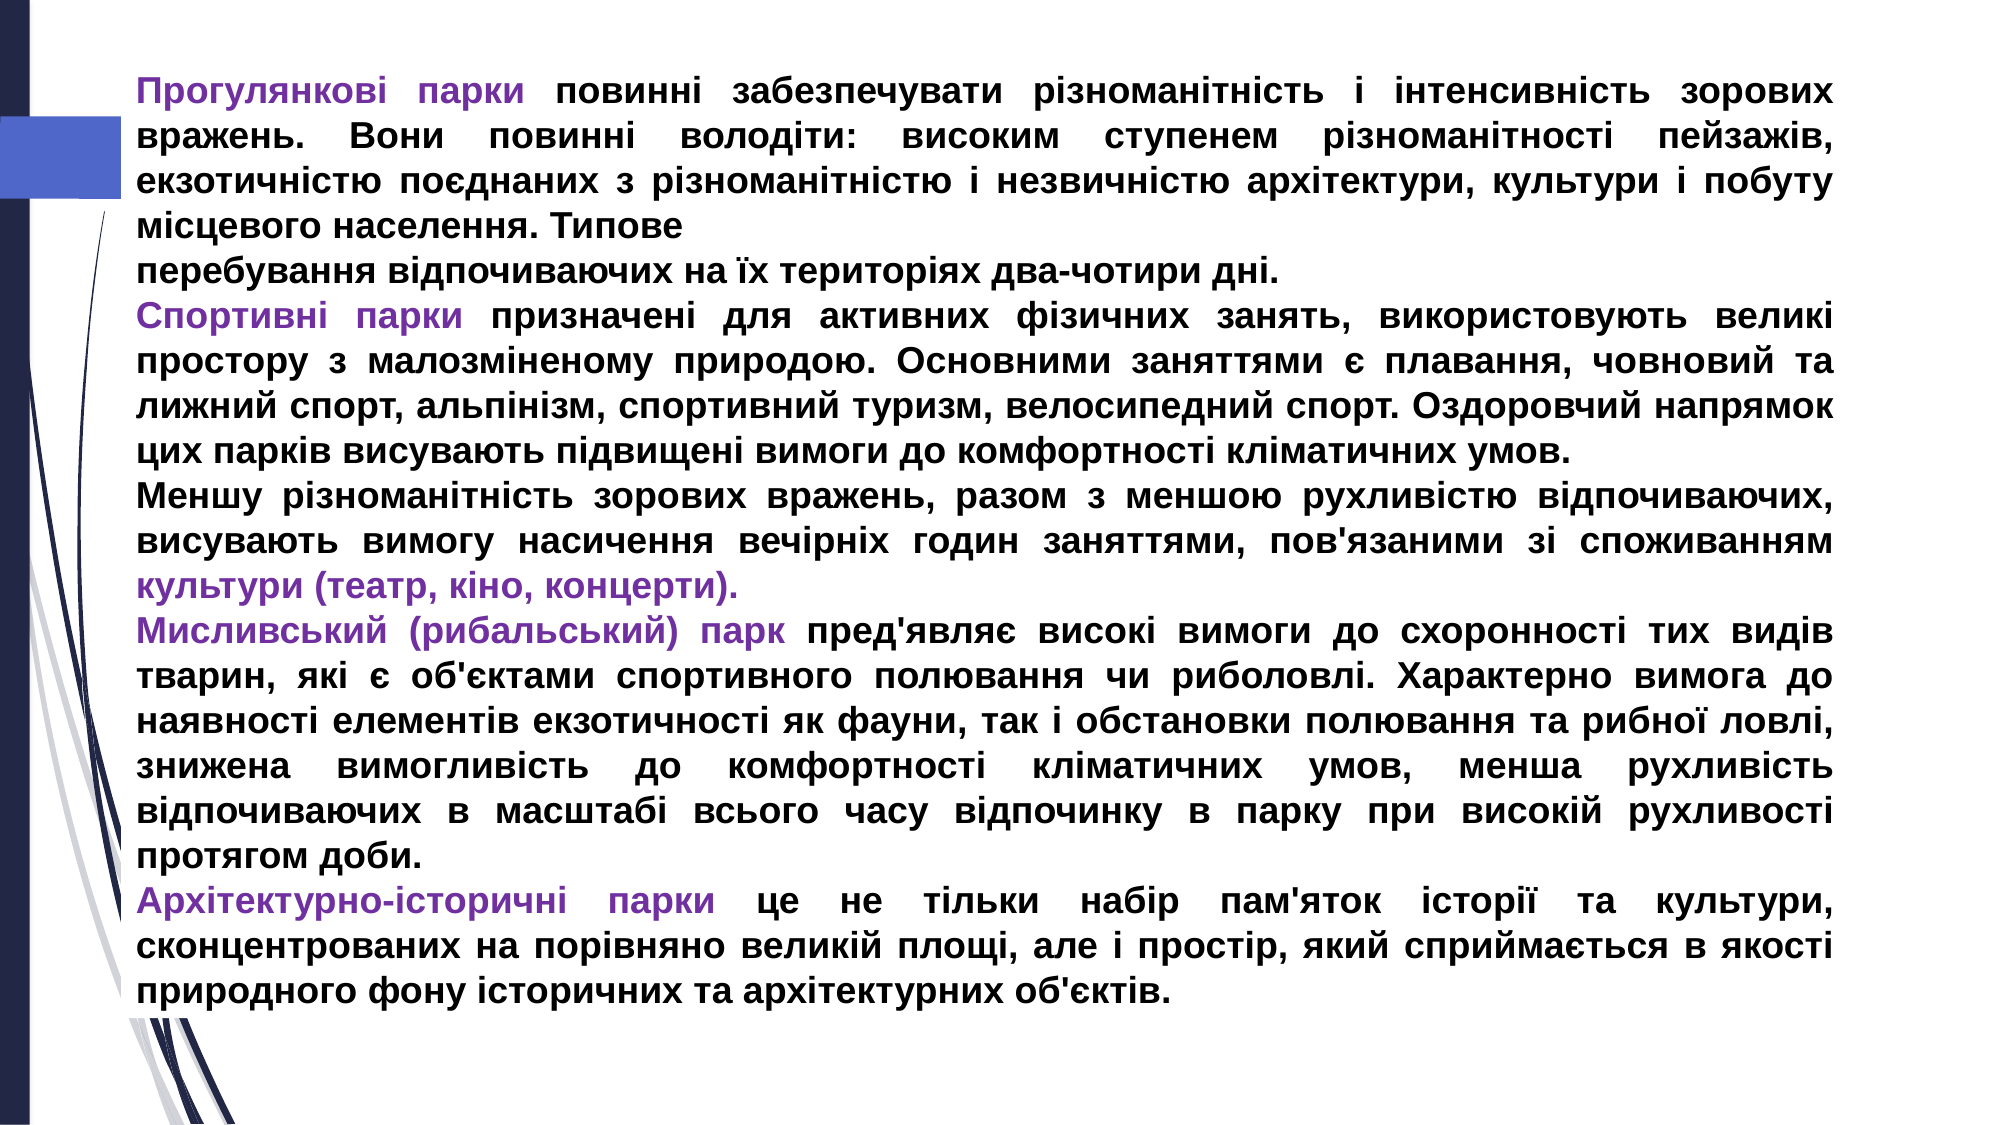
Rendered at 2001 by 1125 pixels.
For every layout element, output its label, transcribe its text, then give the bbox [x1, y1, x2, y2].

text_box Прогулянкові парки повинні забезпечувати різноманітність і інтенсивність зорових вражень. Вони повинні володіти: високим ступенем різноманітності пейзажів, екзотичністю поєднаних з різноманітністю і незвичністю архітектури, культури і побуту місцевого населення. Типове перебування відпочиваючих на їх територіях два-чотири дні. Спортивні парки призначені для активних фізичних занять, використовують великі простору з малозміненому природою. Основними заняттями є плавання, човновий та лижний спорт, альпінізм, спортивний туризм, велосипедний спорт. Оздоровчий напрямок цих парків висувають підвищені вимоги до комфортності кліматичних умов. Меншу різноманітність зорових вражень, разом з меншою рухливістю відпочиваючих, висувають вимогу насичення вечірніх годин заняттями, пов'язаними зі споживанням культури (театр, кіно, концерти). Мисливський (рибальський) парк пред'являє високі вимоги до схоронності тих видів тварин, які є об'єктами спортивного полювання чи риболовлі. Характерно вимога до наявності елементів екзотичності як фауни, так і обстановки полювання та рибної ловлі, знижена вимогливість до комфортності кліматичних умов, менша рухливість відпочиваючих в масштабі всього часу відпочинку в парку при високій рухливості протягом доби. Архітектурно-історичні парки це не тільки набір пам'яток історії та культури, сконцентрованих на порівняно великій площі, але і простір, який сприймається в якості природного фону історичних та архітектурних об'єктів. [121, 58, 1850, 1019]
